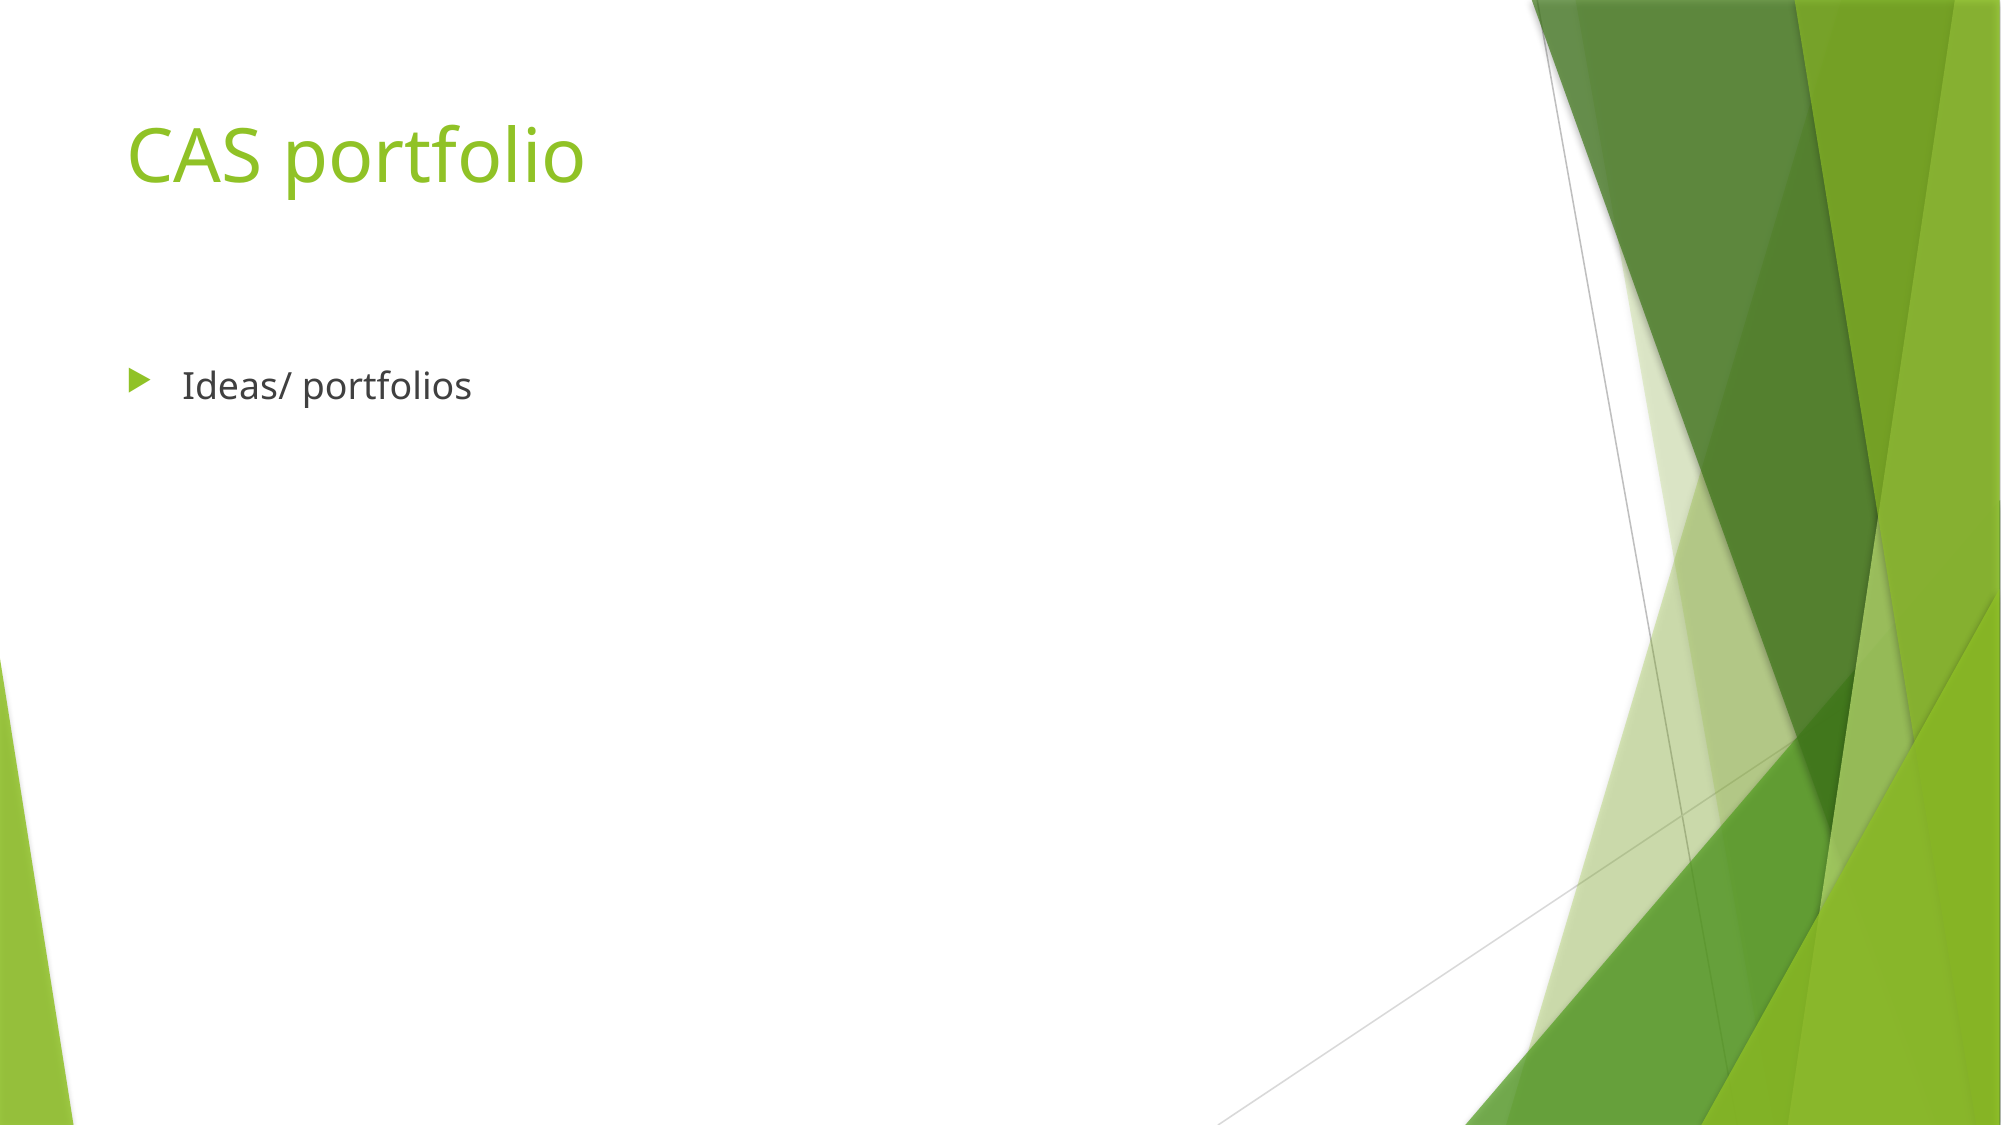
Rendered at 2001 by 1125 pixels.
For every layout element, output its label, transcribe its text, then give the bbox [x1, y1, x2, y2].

list Ideas/ portfolios [111, 354, 1522, 992]
title CAS portfolio [111, 99, 1522, 317]
